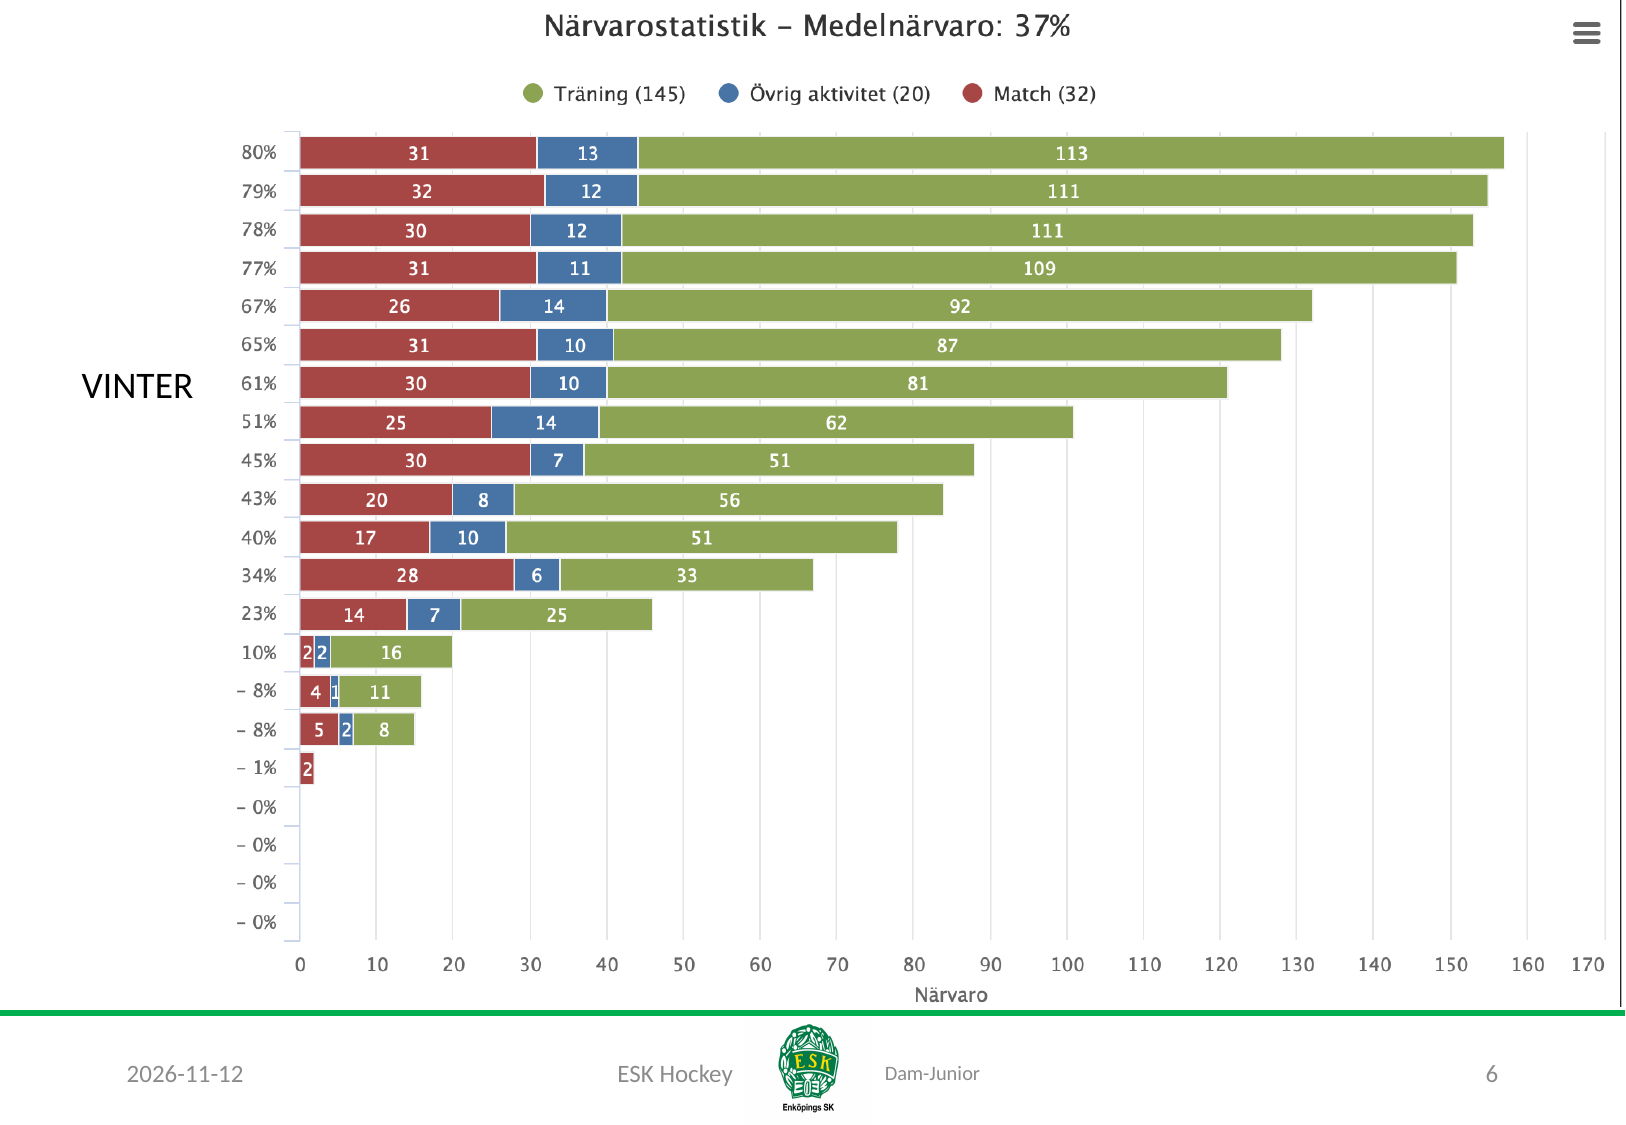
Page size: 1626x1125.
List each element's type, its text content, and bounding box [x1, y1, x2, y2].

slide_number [111, 1042, 478, 1103]
footer ESK Hockey [538, 1042, 813, 1103]
picture [237, 0, 1622, 1007]
text_box VINTER [66, 354, 209, 414]
picture [744, 1016, 873, 1125]
slide_number 6 [1147, 1042, 1514, 1103]
